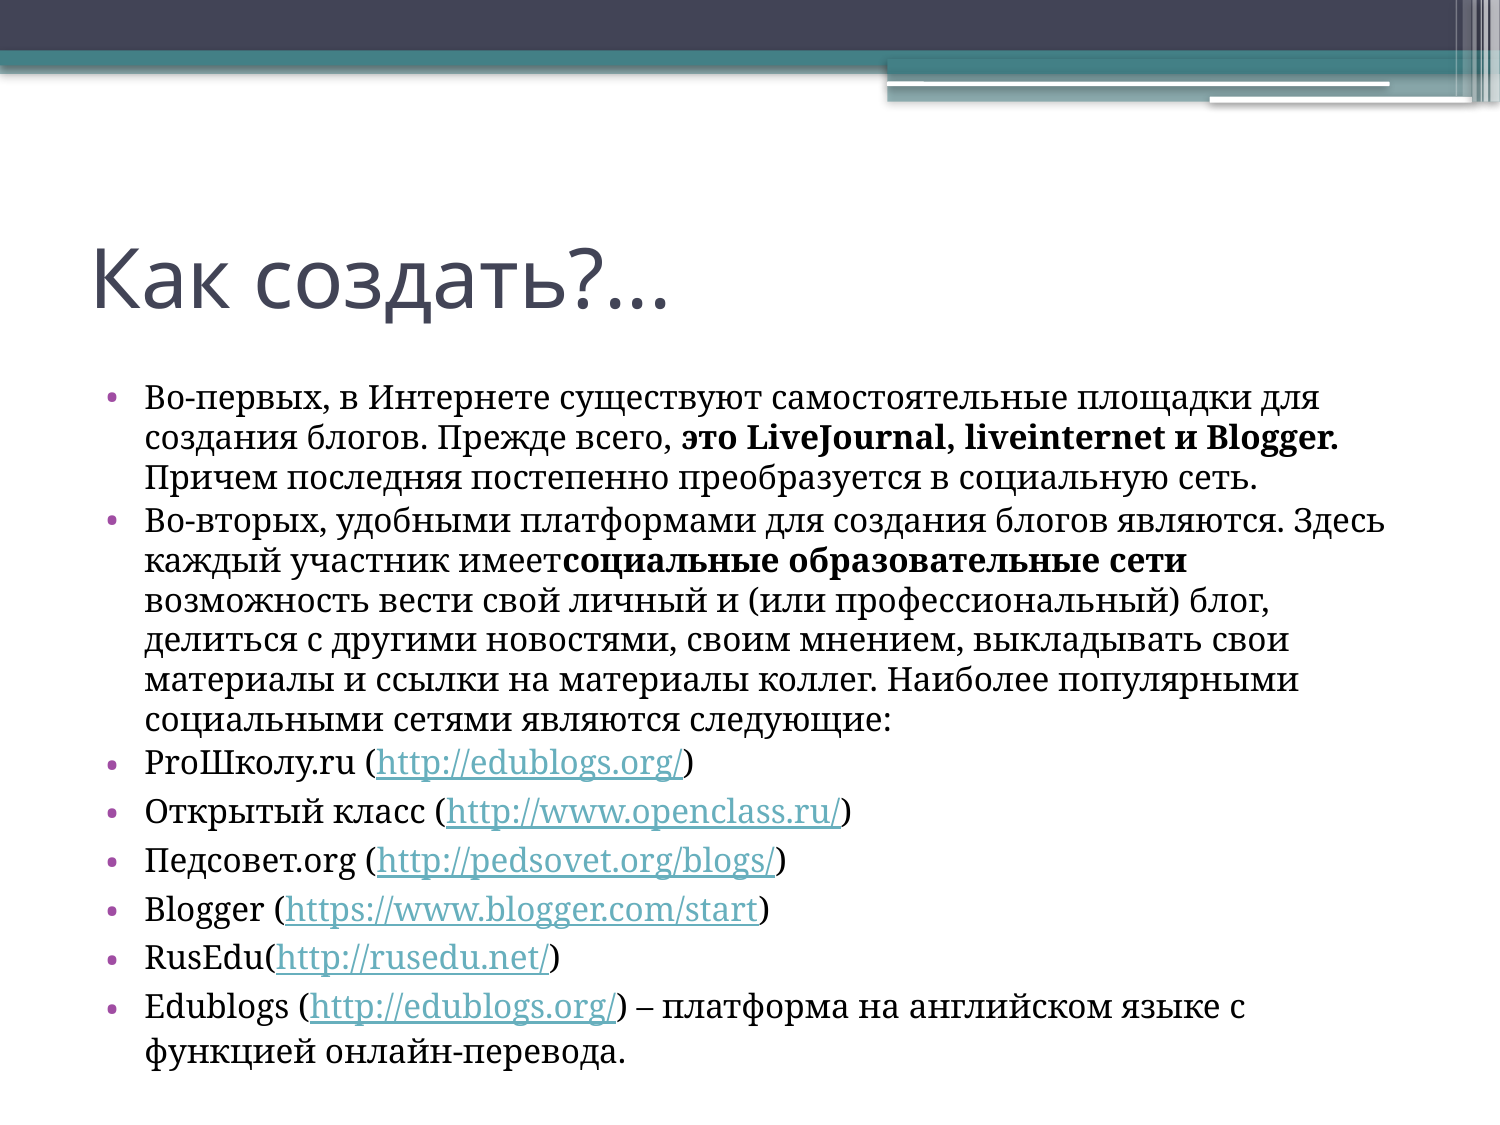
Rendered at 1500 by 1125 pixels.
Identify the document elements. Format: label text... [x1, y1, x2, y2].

title Как создать?... [75, 187, 1425, 363]
list Во-первых, в Интернете существуют самостоятельные площадки для создания блогов. Прежде всего, это LiveJournal, liveinternet и Blogger. Причем последняя постепенно преобразуется в социальную сеть. Во-вторых, удобными платформами для создания блогов являются. Здесь каждый участник имеетсоциальные образовательные сети возможность вести свой личный и (или профессиональный) блог, делиться с другими новостями, своим мнением, выкладывать свои материалы и ссылки на материалы коллег. Наиболее популярными социальными сетями являются следующие: ProШколу.ru (http://edublogs.org/) Открытый класс (http://www.openclass.ru/) Педсовет.org (http://pedsovet.org/blogs/) Blogger (https://www.blogger.com/start) RusEdu(http://rusedu.net/) Edublogs (http://edublogs.org/) – платформа на английском языке с функцией онлайн-перевода. [75, 368, 1425, 1079]
